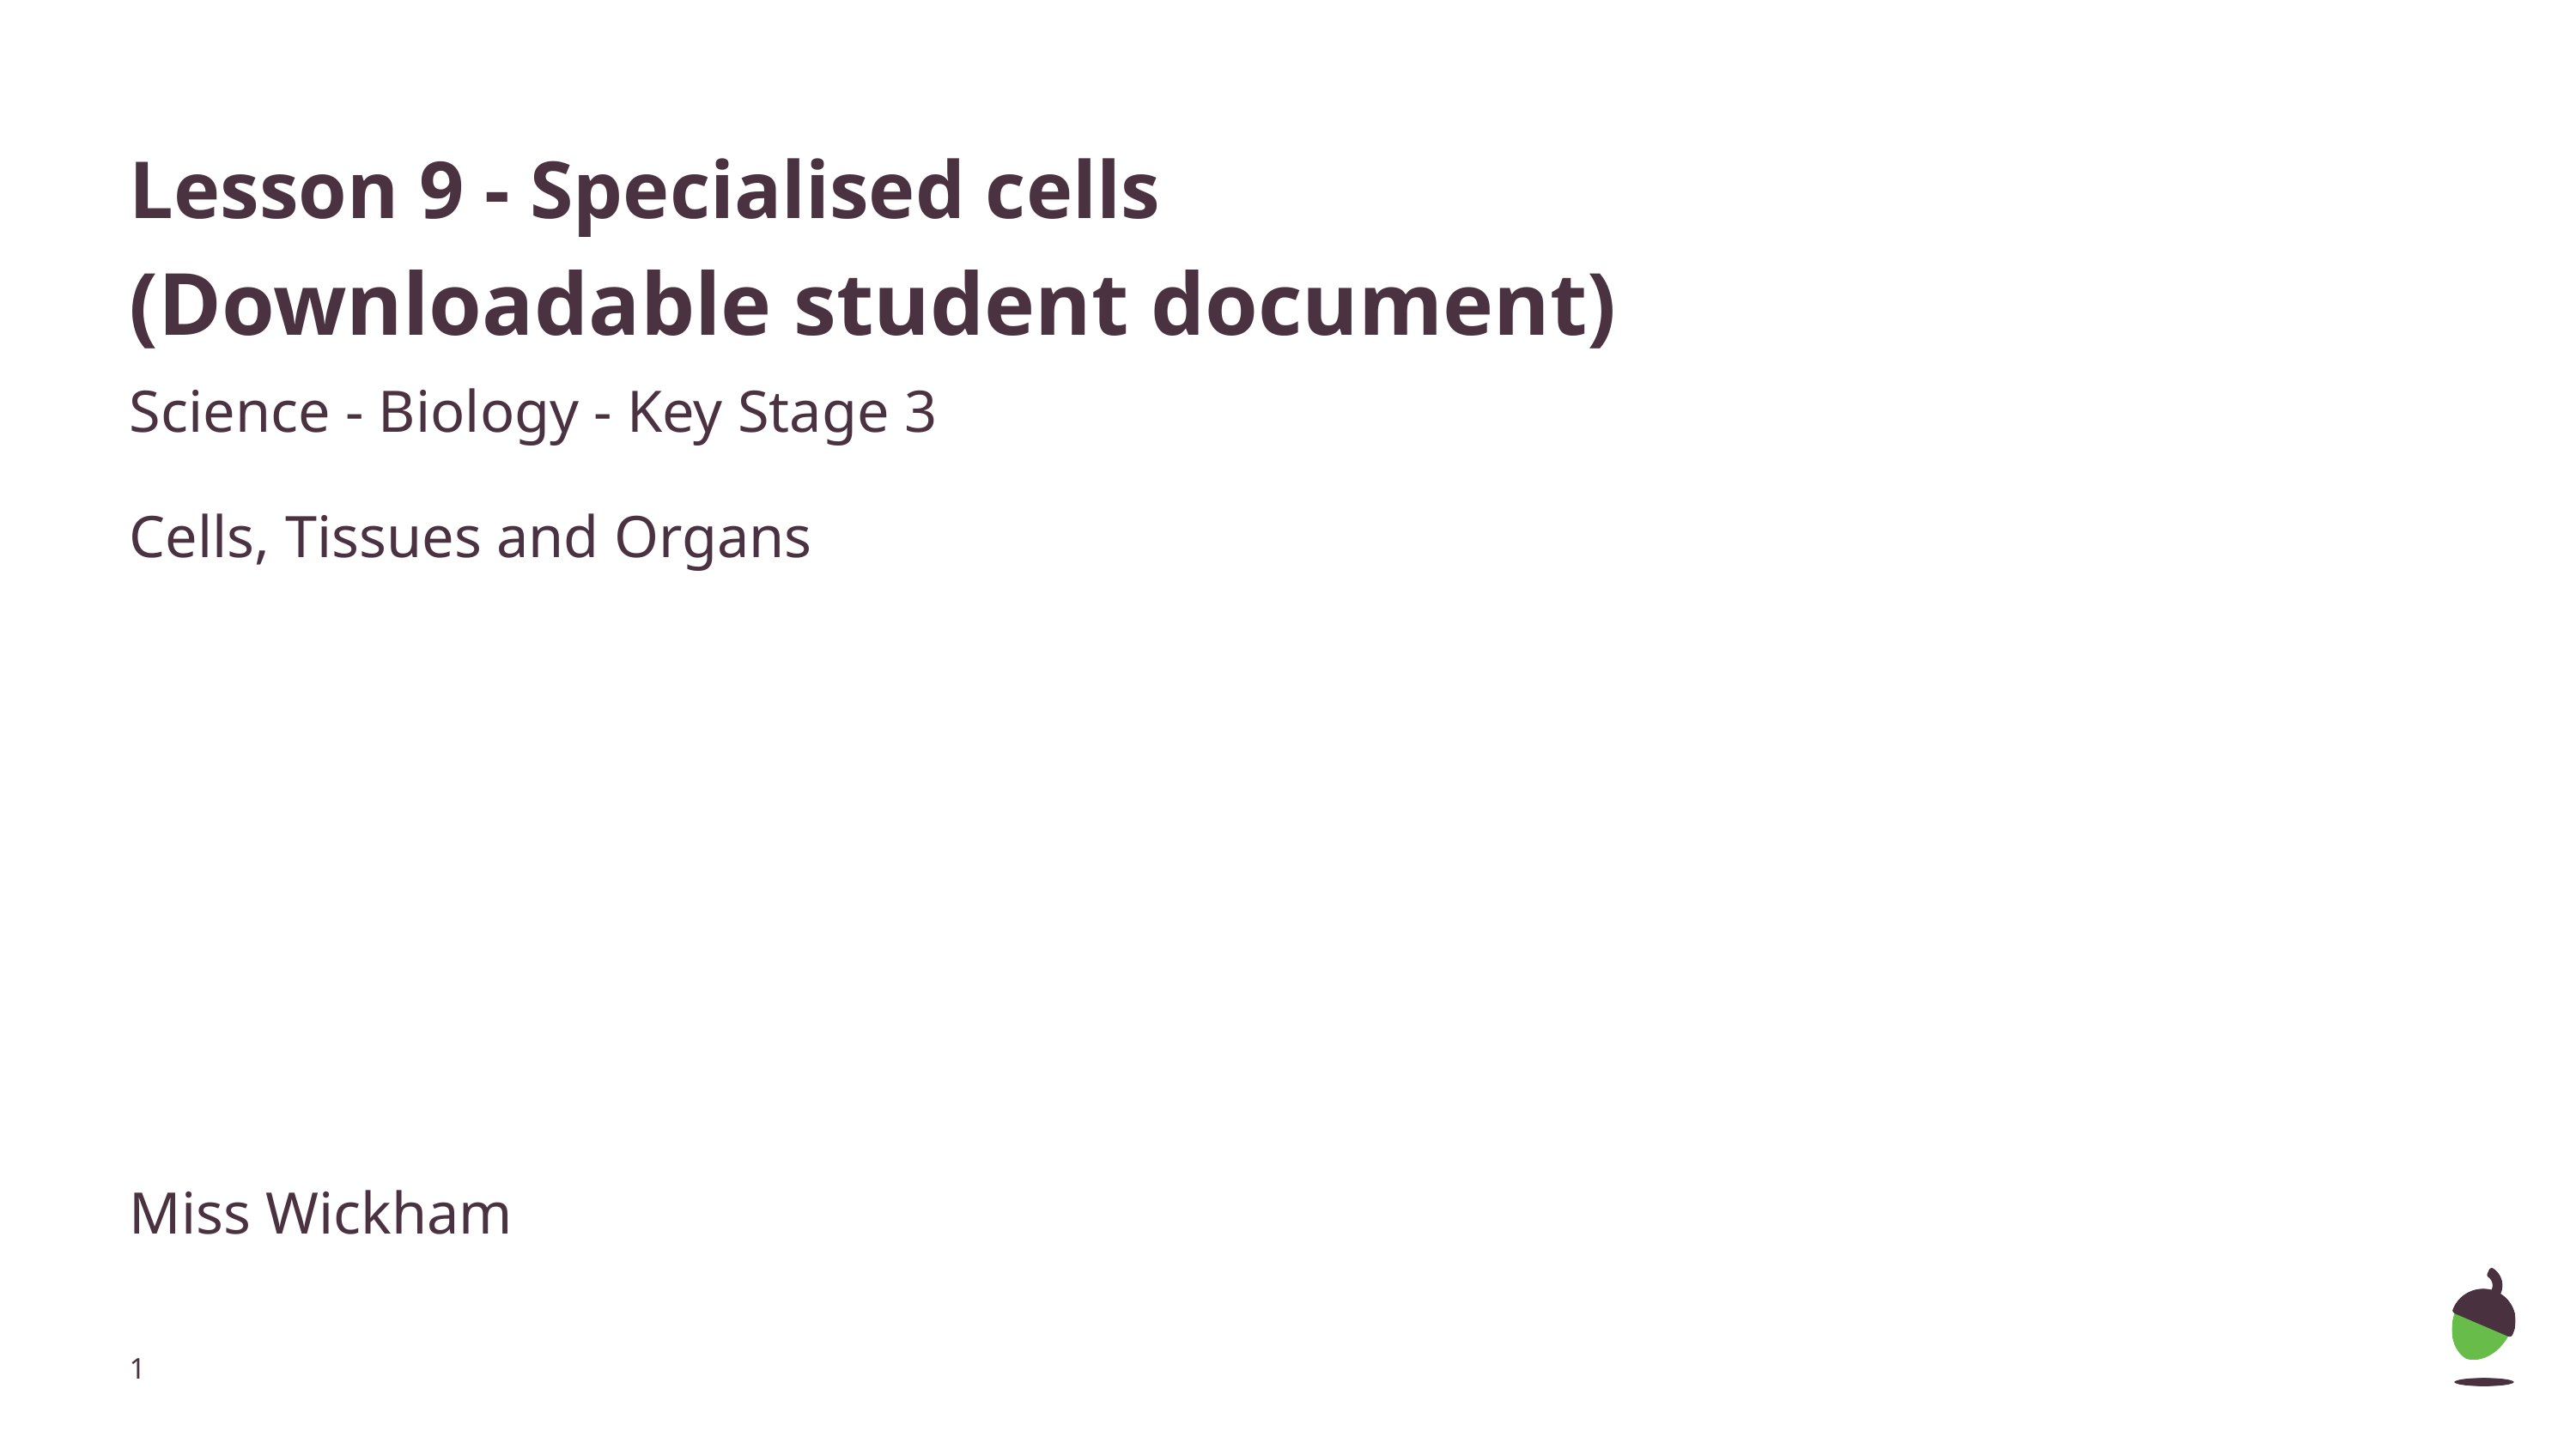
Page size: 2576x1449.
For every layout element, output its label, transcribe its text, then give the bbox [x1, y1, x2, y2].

list Science - Biology - Key Stage 3 Cells, Tissues and Organs [129, 355, 2447, 1245]
title Lesson 9 - Specialised cells (Downloadable student document) [129, 124, 1990, 355]
picture [2451, 1268, 2516, 1386]
subtitle Miss Wickham [129, 1155, 1242, 1331]
slide_number ‹#› [129, 1349, 332, 1401]
